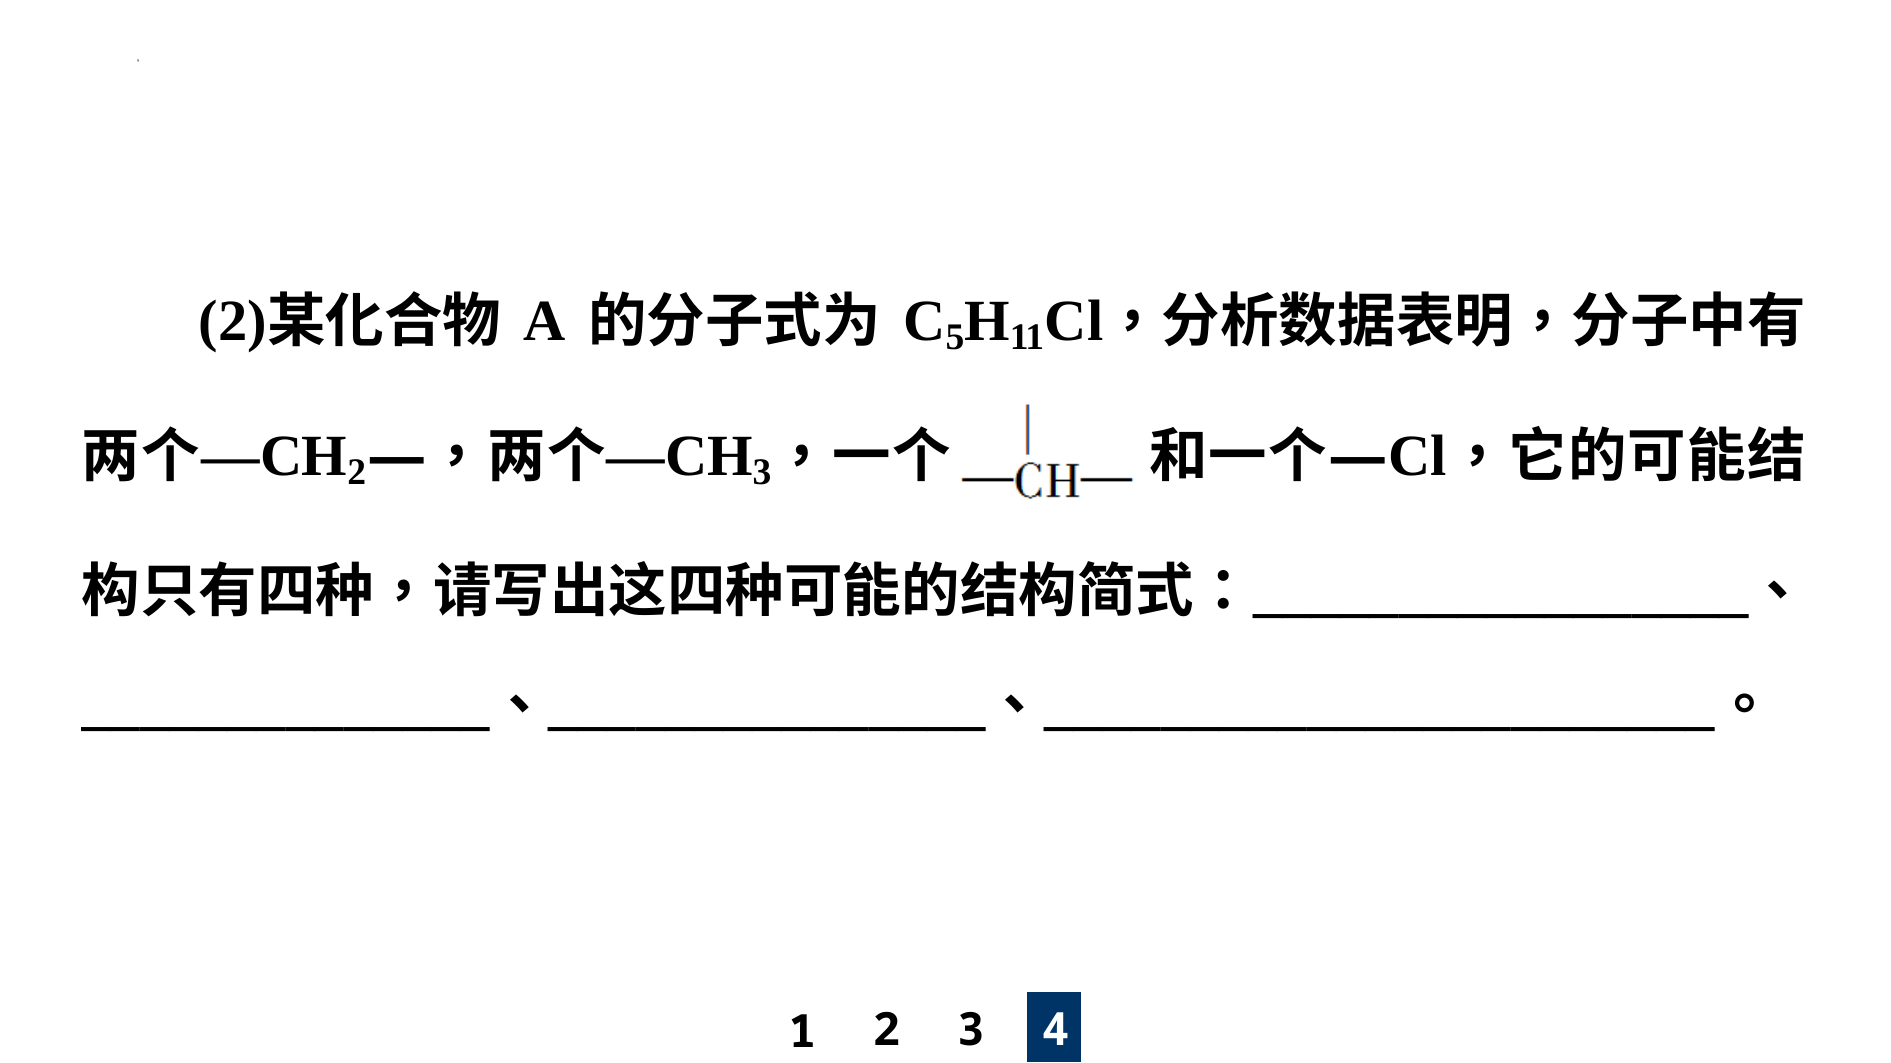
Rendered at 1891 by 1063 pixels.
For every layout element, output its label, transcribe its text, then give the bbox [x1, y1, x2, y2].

text_box 3 [942, 992, 996, 1062]
text_box 4 [1027, 992, 1081, 1062]
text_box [81, 283, 1809, 780]
text_box 2 [858, 992, 912, 1062]
text_box 1 [773, 994, 828, 1063]
